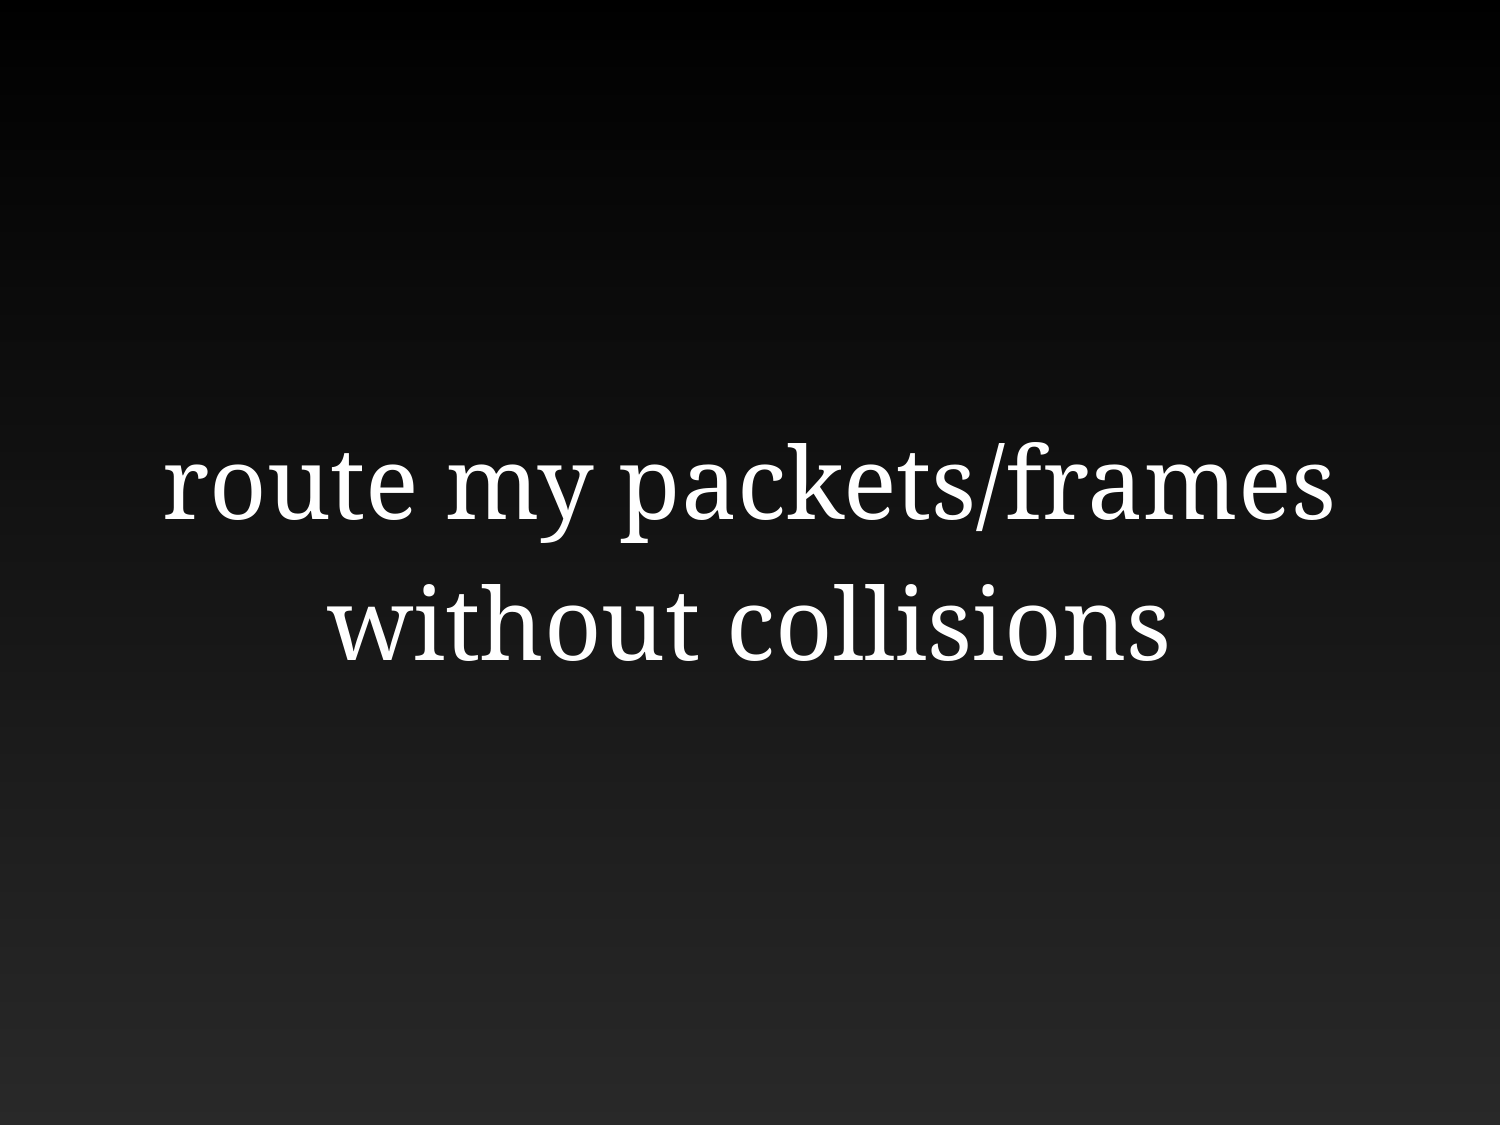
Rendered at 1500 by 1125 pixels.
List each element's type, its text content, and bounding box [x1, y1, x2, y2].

list route my packets/frames without collisions [24, 99, 1475, 1000]
